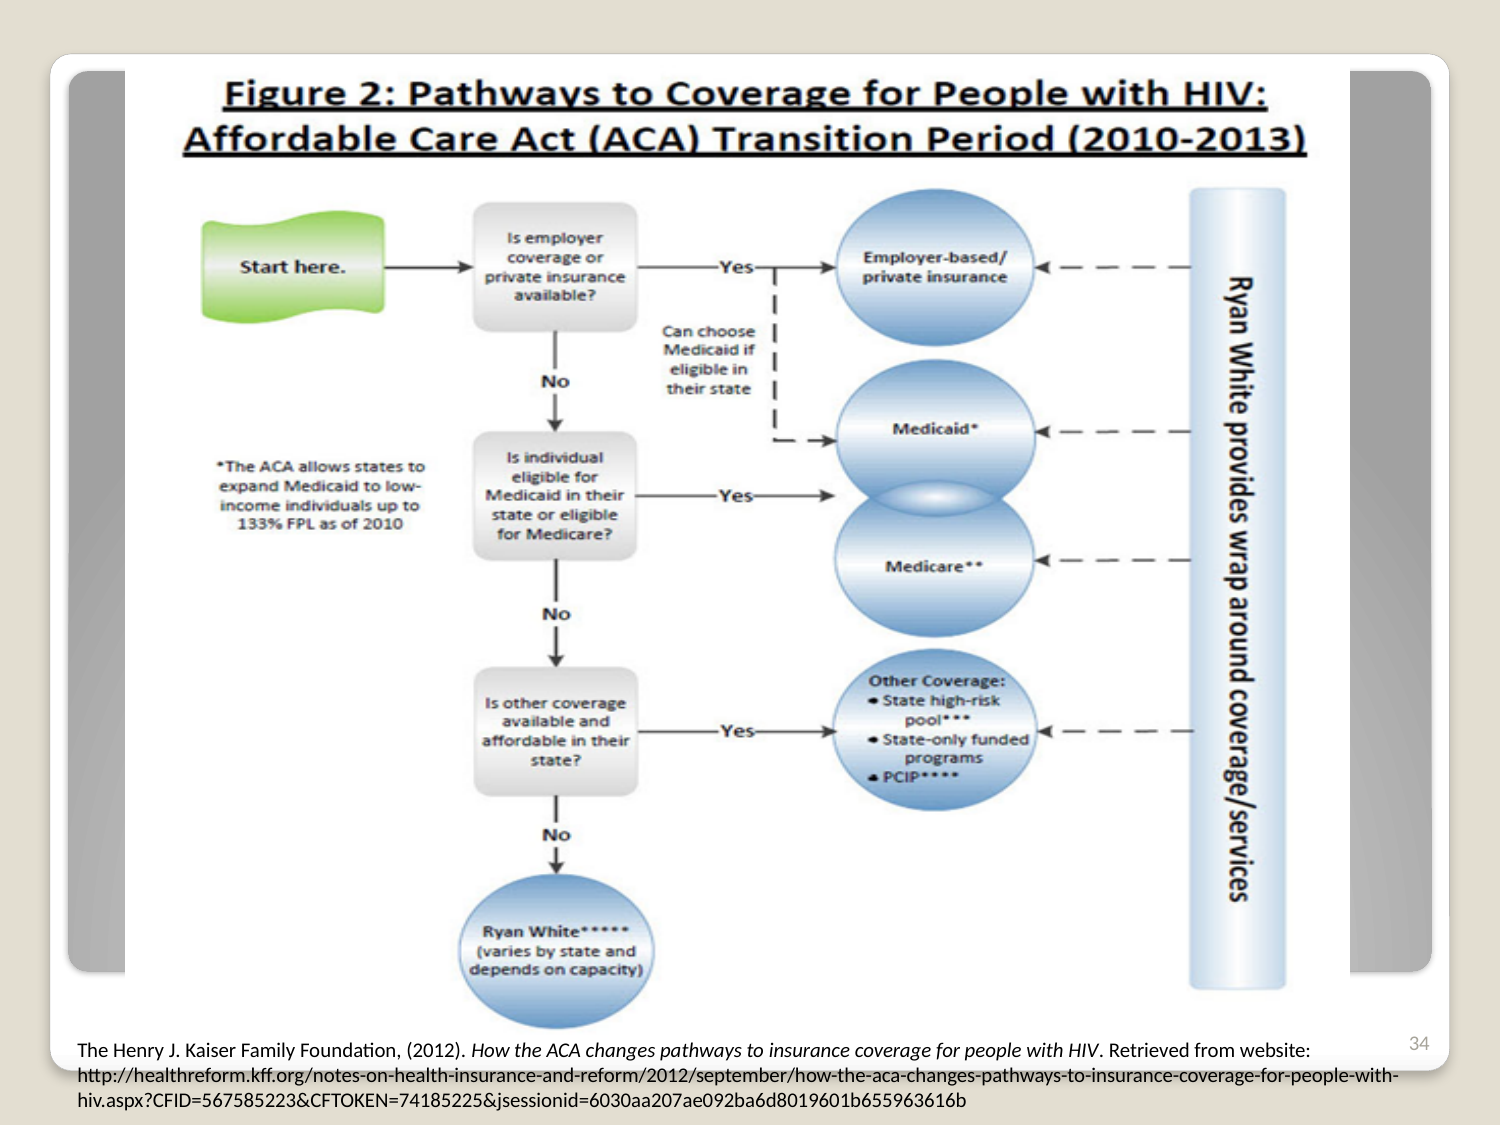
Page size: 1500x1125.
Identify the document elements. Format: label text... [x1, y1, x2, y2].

picture [124, 62, 1351, 1051]
text_box The Henry J. Kaiser Family Foundation, (2012). How the ACA changes pathways to insurance coverage for people with HIV. Retrieved from website: http://healthreform.kff.org/notes-on-health-insurance-and-reform/2012/september/how-the-aca-changes-pathways-to-insurance-coverage-for-people-with-hiv.aspx?CFID=567585223&CFTOKEN=74185225&jsessionid=6030aa207ae092ba6d8019601b655963616b [62, 1029, 1463, 1120]
slide_number 34 [1369, 1002, 1445, 1063]
